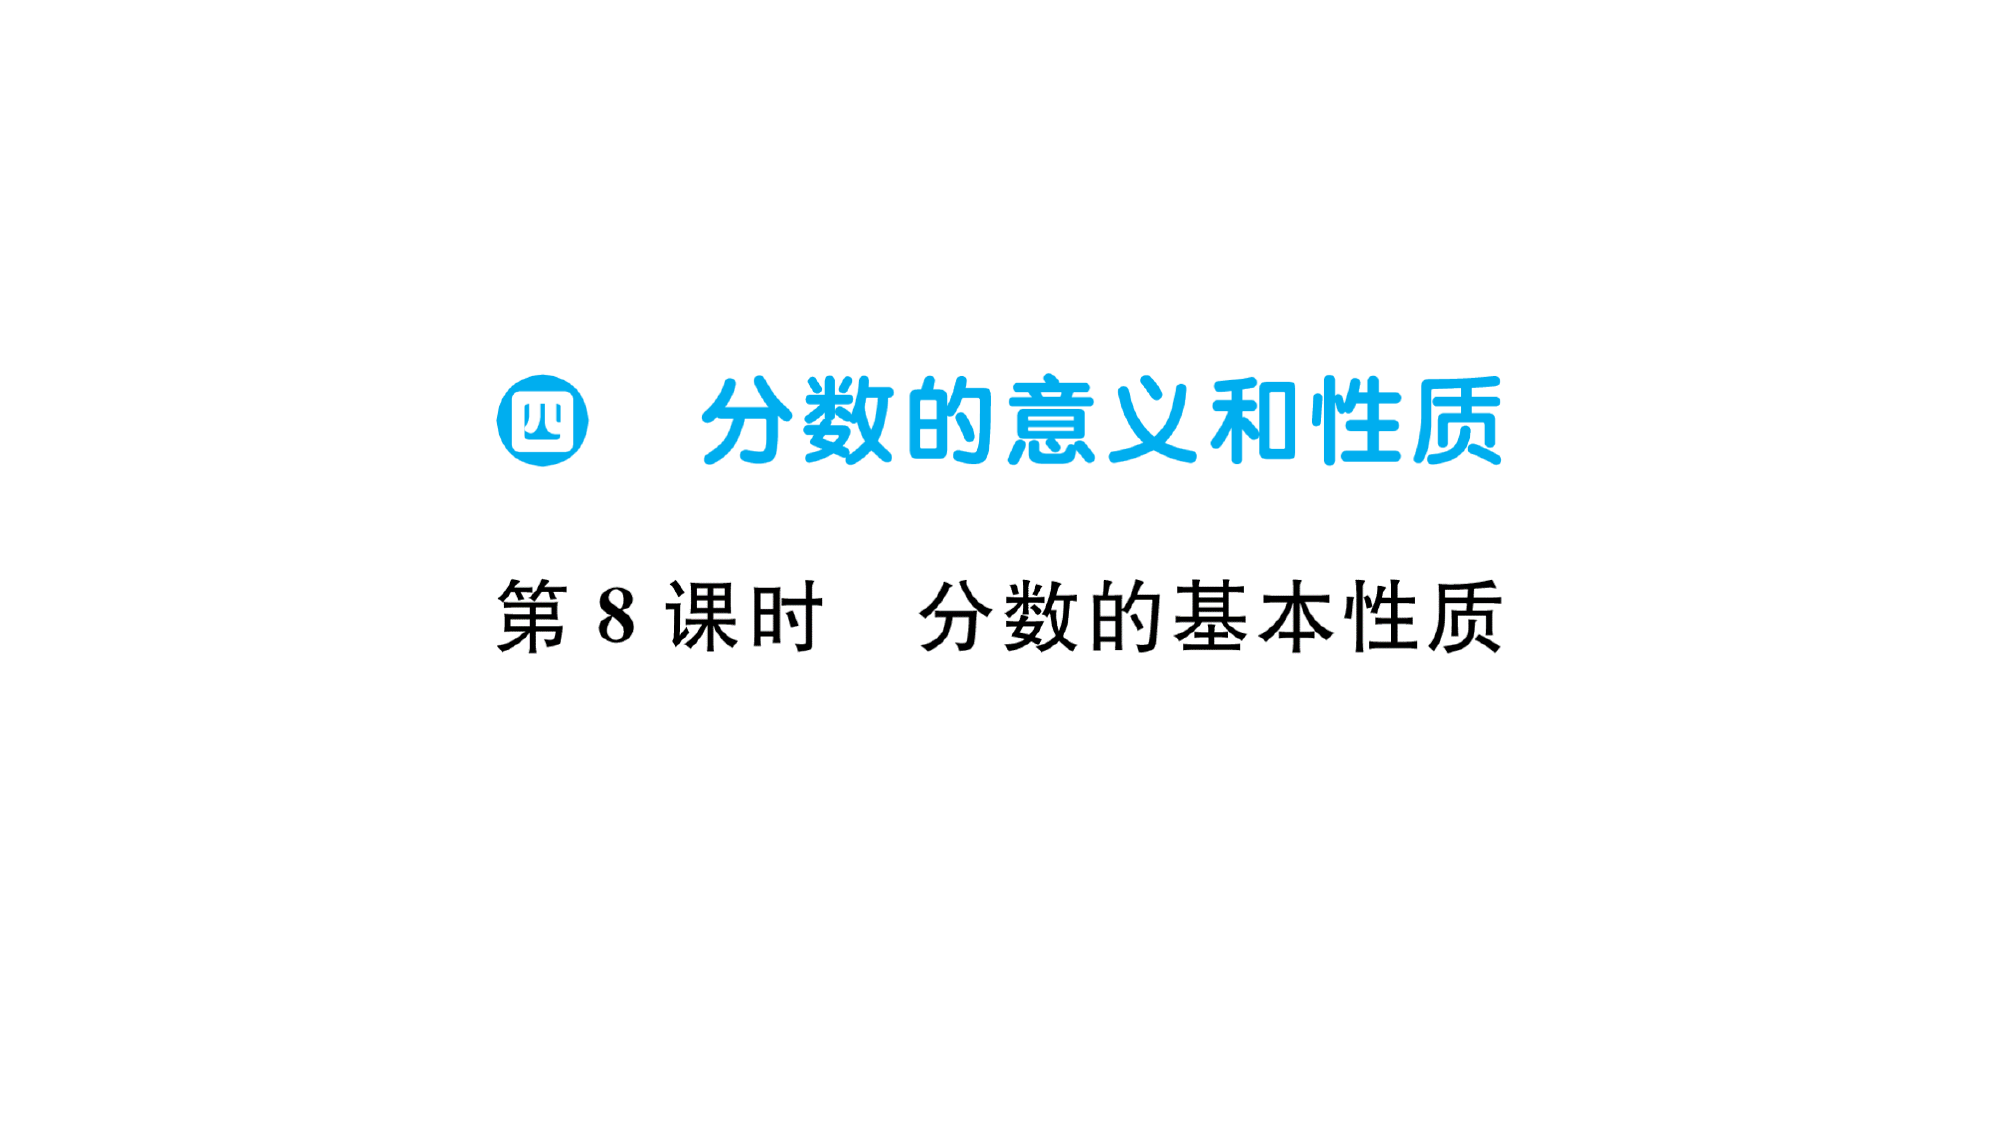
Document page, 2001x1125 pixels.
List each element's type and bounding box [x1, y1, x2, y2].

picture [492, 538, 1517, 745]
picture [492, 338, 1520, 497]
